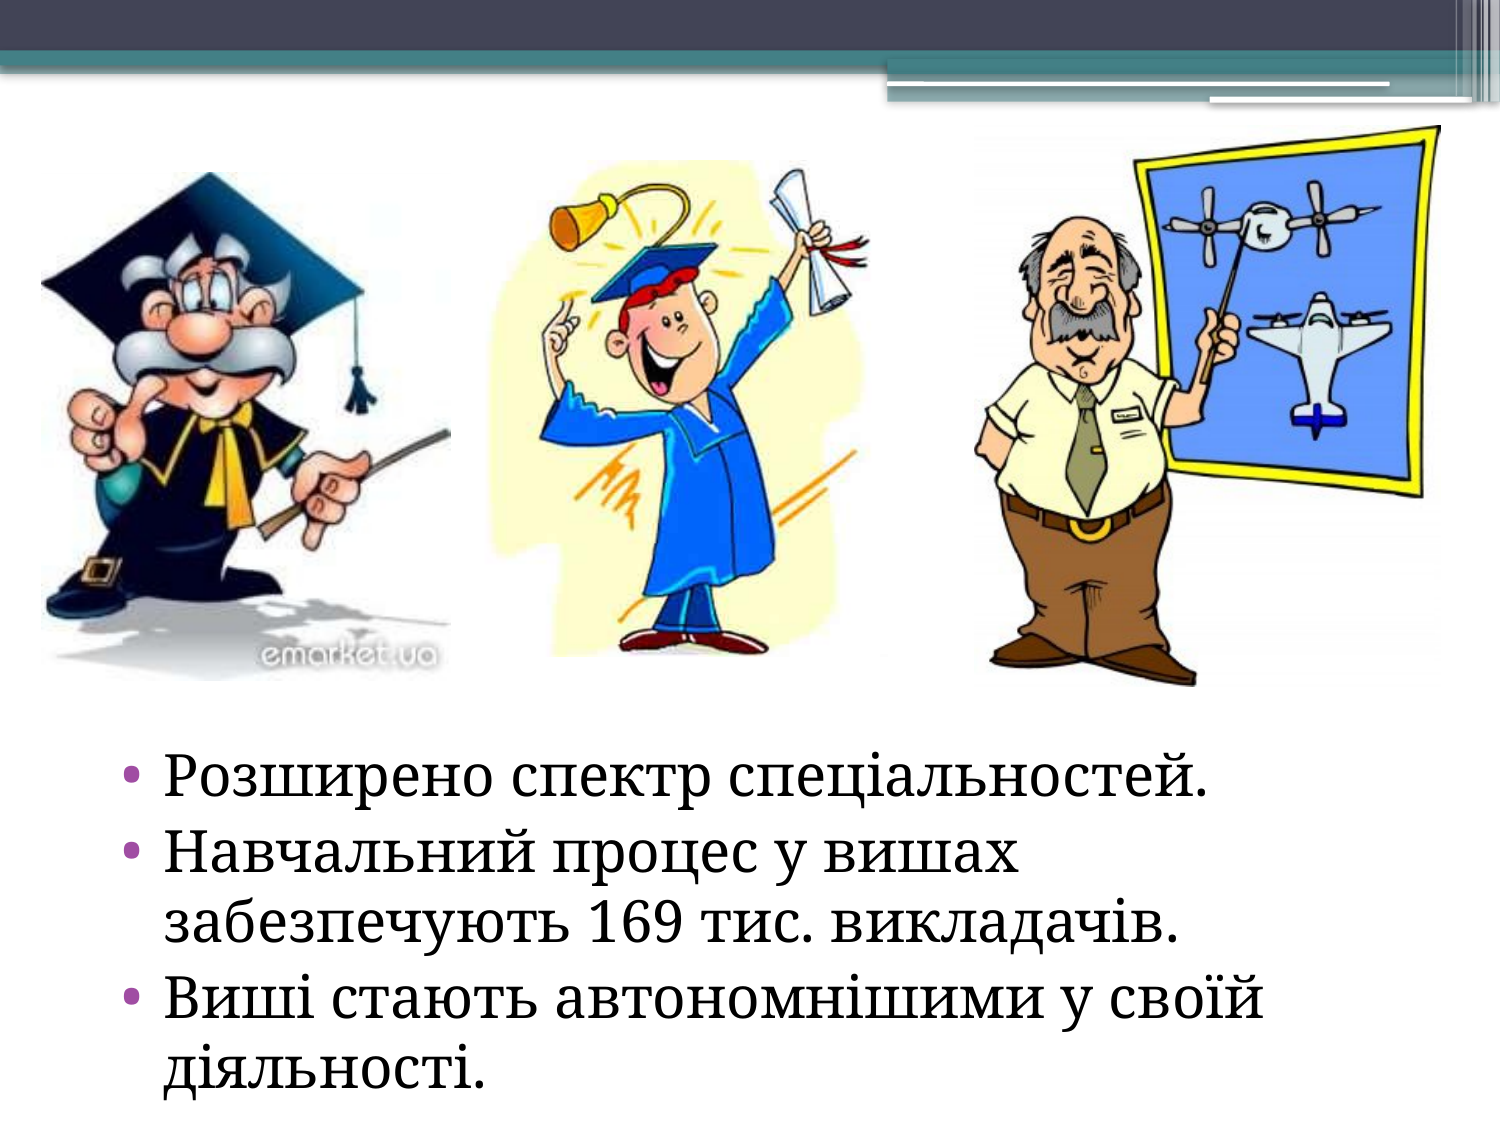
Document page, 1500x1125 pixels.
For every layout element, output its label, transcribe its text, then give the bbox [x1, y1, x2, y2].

picture [974, 125, 1441, 687]
picture [466, 160, 888, 658]
picture [40, 172, 452, 681]
list Розширено спектр спеціальностей. Навчальний процес у вишах забезпечують 169 тис. викладачів. Виші стають автономнішими у своїй діяльності. [88, 730, 1439, 1125]
